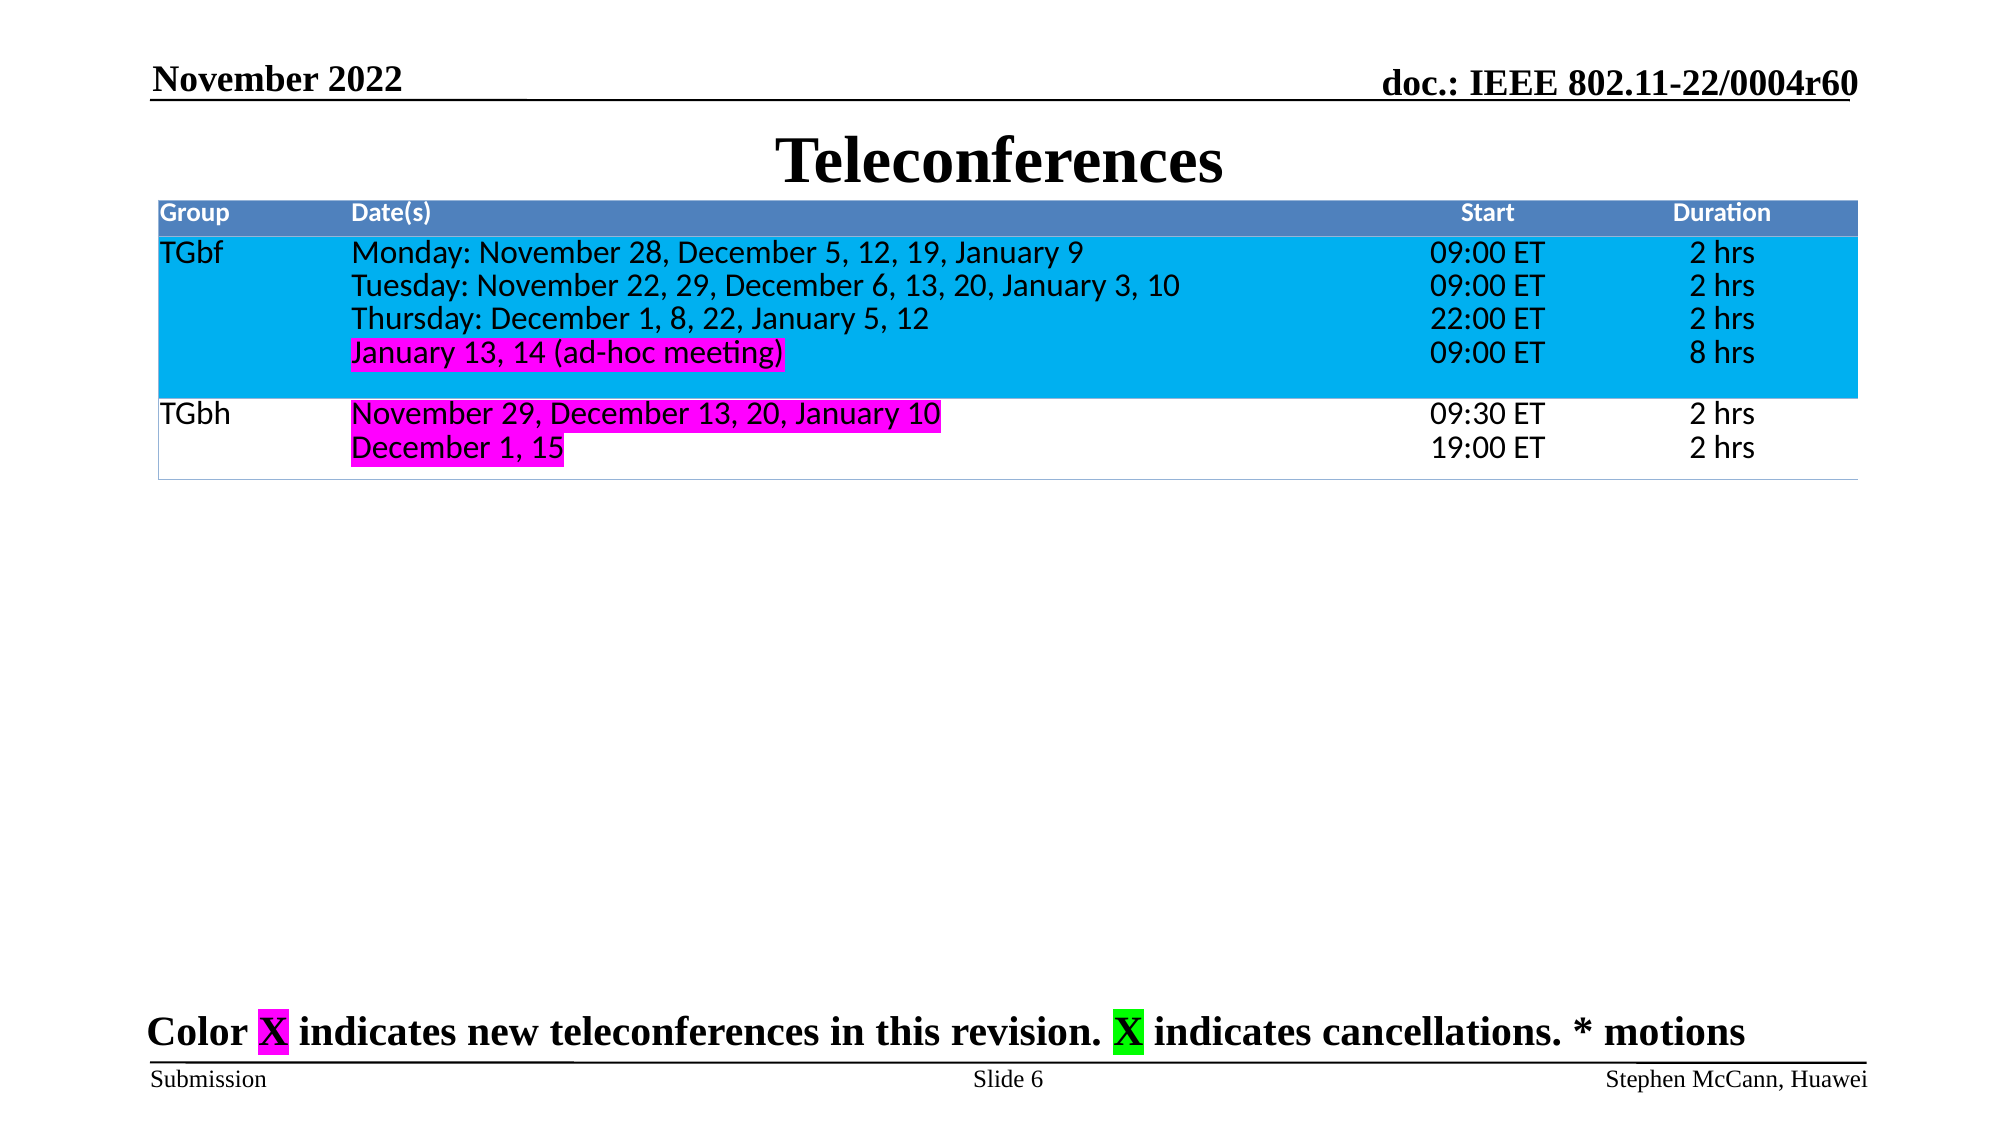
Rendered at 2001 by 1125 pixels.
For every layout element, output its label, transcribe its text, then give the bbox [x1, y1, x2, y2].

table_cell 2 hrs 2 hrs [1587, 399, 1858, 479]
slide_number Slide 6 [950, 1062, 1067, 1123]
table_cell 2 hrs 2 hrs 2 hrs 8 hrs [1587, 237, 1858, 398]
table_cell TGbf [159, 237, 350, 398]
table_cell TGbh [159, 399, 350, 479]
footer Stephen McCann, Huawei [1171, 1062, 1869, 1093]
table_header Date(s) [350, 201, 1389, 236]
table_header Group [159, 201, 350, 236]
table_cell 09:30 ET 19:00 ET [1389, 399, 1587, 479]
table_cell November 29, December 13, 20, January 10 December 1, 15 [350, 399, 1389, 479]
text_box Color X indicates new teleconferences in this revision. X indicates cancellations. * motions [131, 996, 1900, 1062]
table_cell 09:00 ET 09:00 ET 22:00 ET 09:00 ET [1389, 237, 1587, 398]
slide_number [152, 54, 563, 100]
table_cell Monday: November 28, December 5, 12, 19, January 9 Tuesday: November 22, 29, December 6, 13, 20, January 3, 10 Thursday: December 1, 8, 22, January 5, 12 January 13, 14 (ad-hoc meeting) [350, 237, 1389, 398]
title Teleconferences [149, 112, 1850, 201]
table_header Duration [1587, 201, 1858, 236]
table_header Start [1389, 201, 1587, 236]
